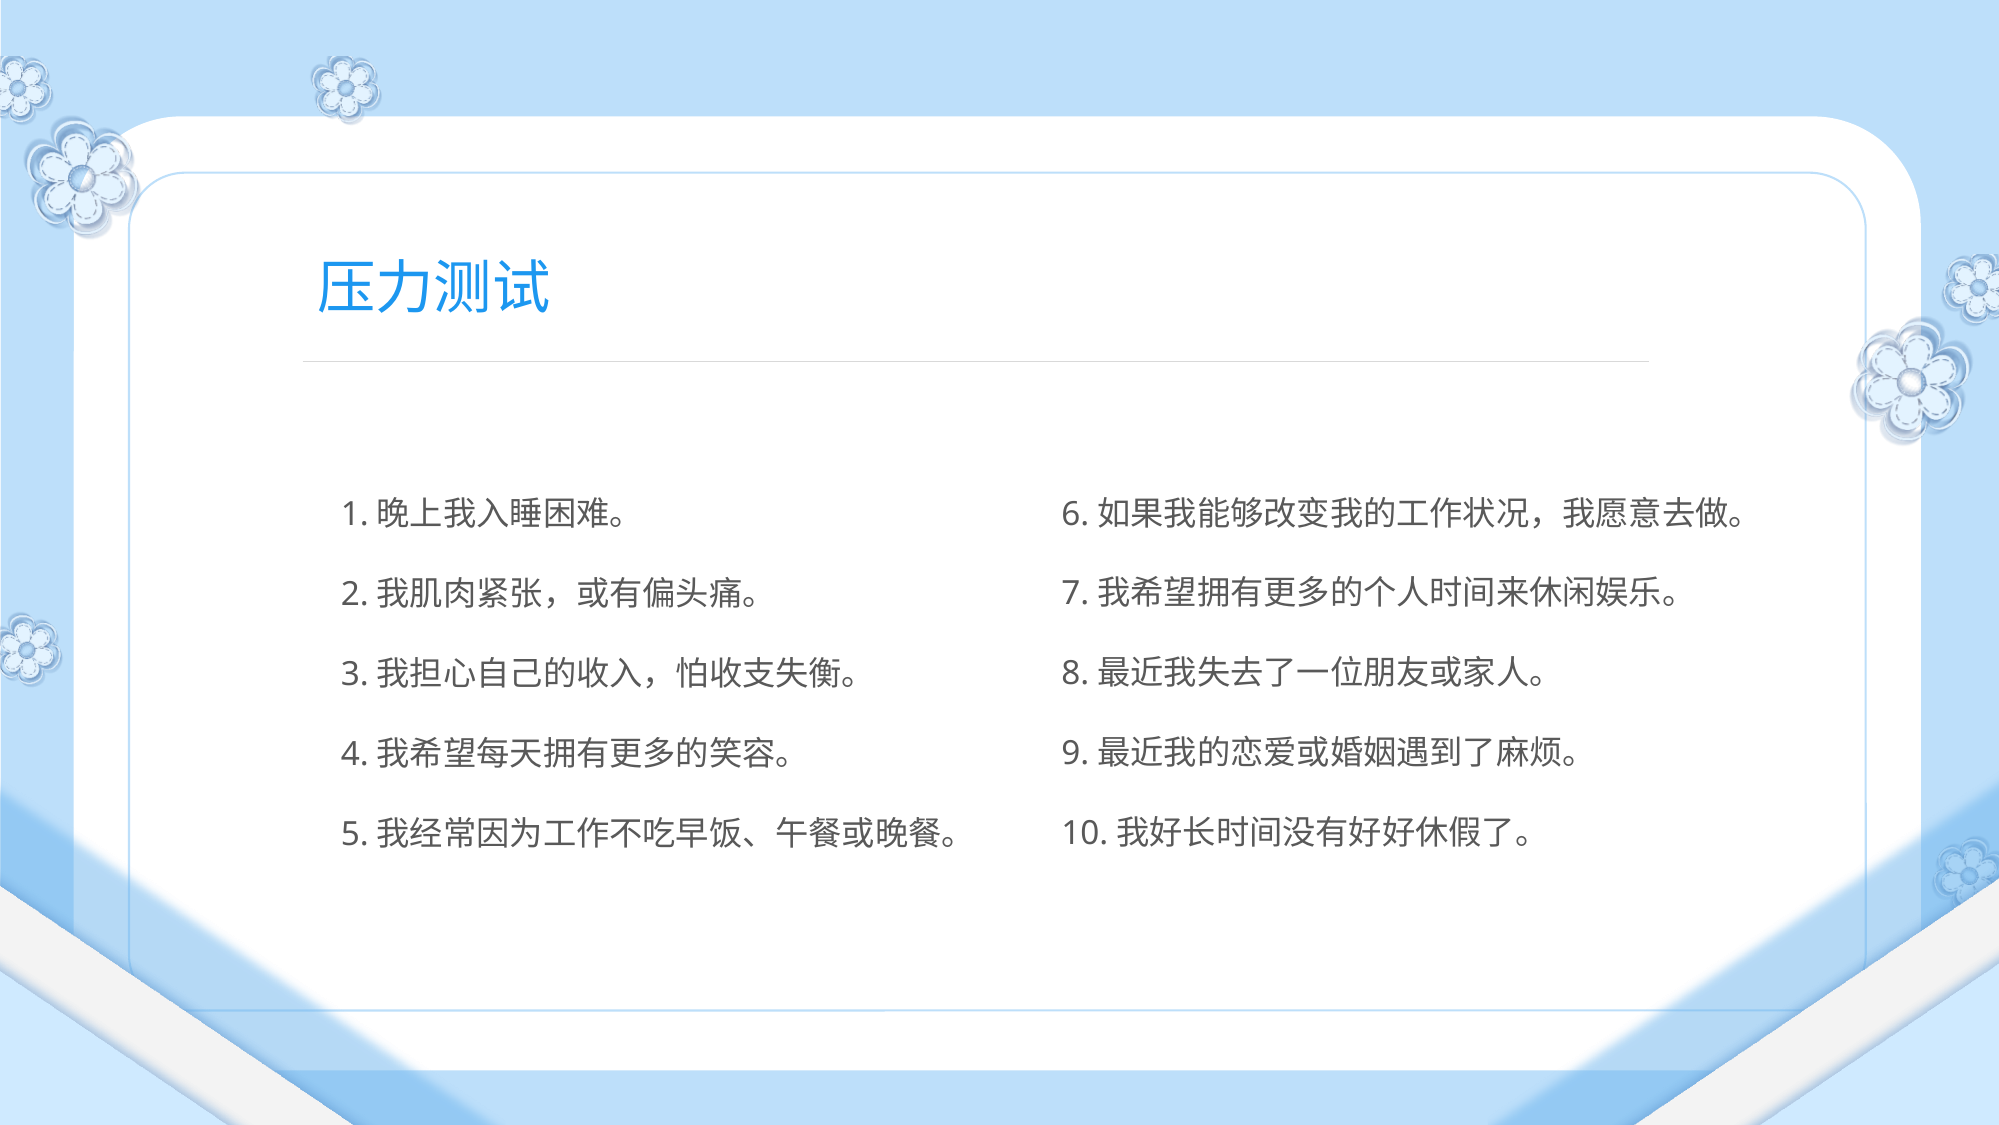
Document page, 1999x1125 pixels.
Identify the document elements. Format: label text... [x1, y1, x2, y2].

text_box 6.如果我能够改变我的工作状况，我愿意去做。 7.我希望拥有更多的个人时间来休闲娱乐。 8.最近我失去了一位朋友或家人。 9.最近我的恋爱或婚姻遇到了麻烦。 10.我好长时间没有好好休假了。 [1046, 444, 1768, 859]
text_box 压力测试 [302, 243, 716, 327]
picture [0, 1, 1999, 1125]
text_box 1.晚上我入睡困难。 2.我肌肉紧张，或有偏头痛。 3.我担心自己的收入，怕收支失衡。 4.我希望每天拥有更多的笑容。 5.我经常因为工作不吃早饭、午餐或晚餐。 [326, 444, 1046, 859]
